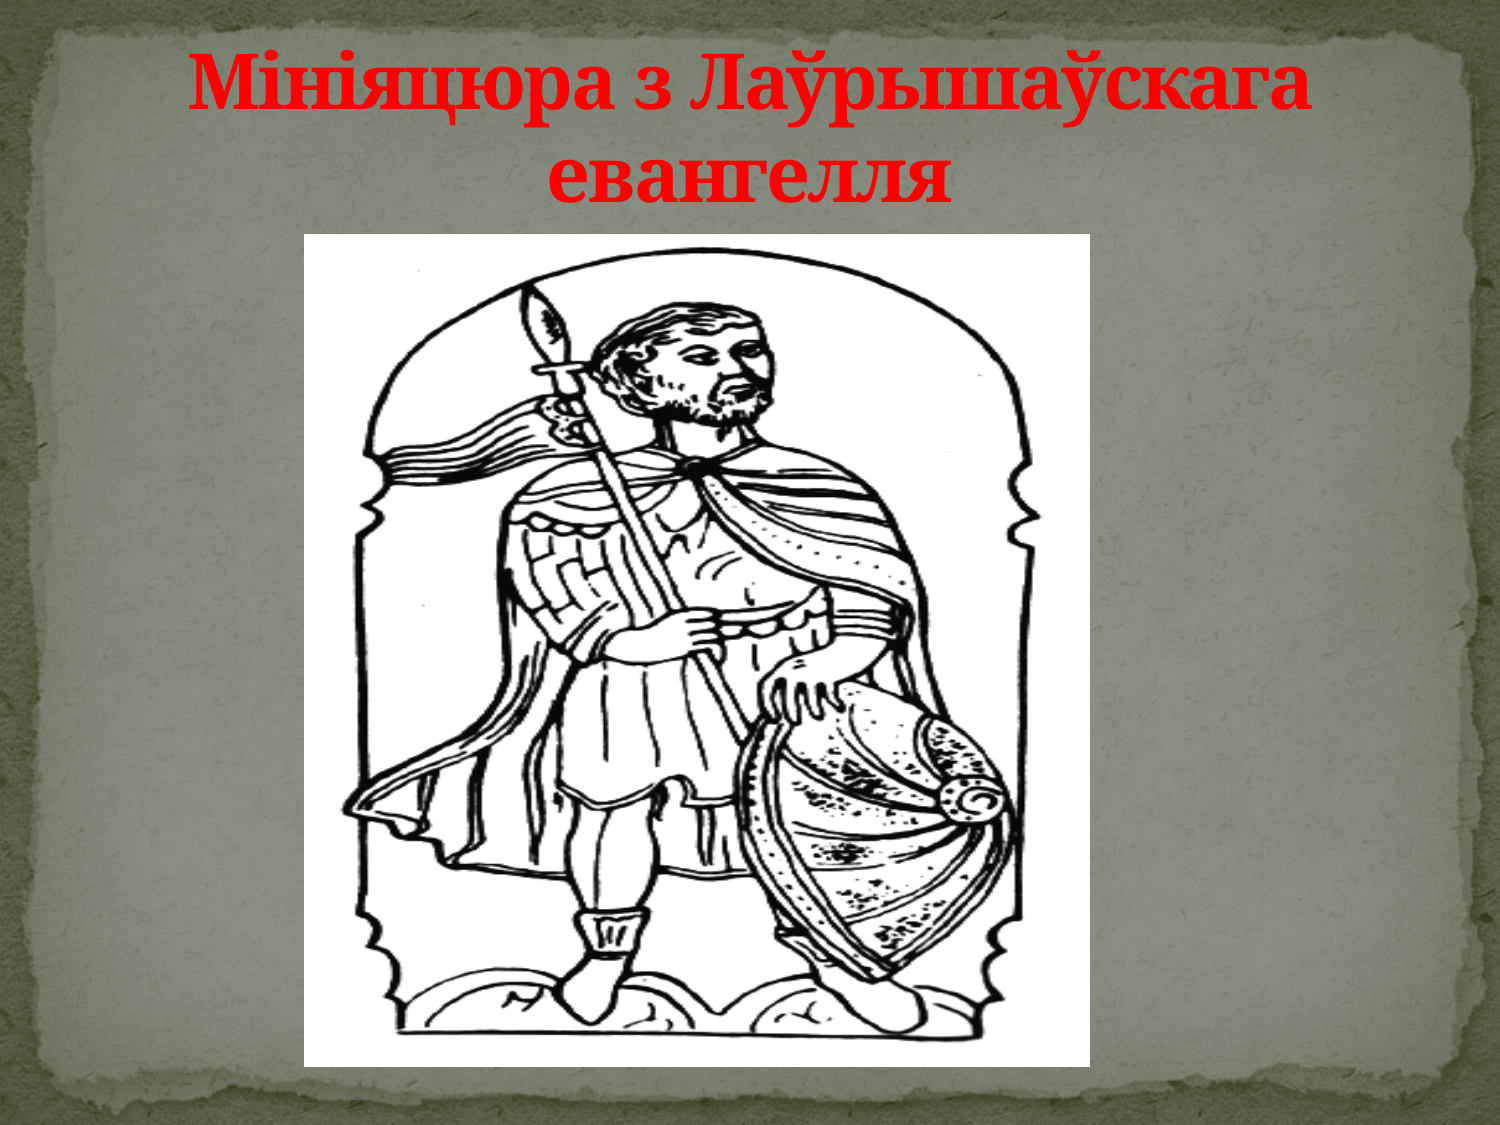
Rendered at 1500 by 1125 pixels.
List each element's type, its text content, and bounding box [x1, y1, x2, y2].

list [306, 236, 1088, 1065]
title Мініяцюра з Лаўрышаўскага евангелля [74, 24, 1425, 225]
